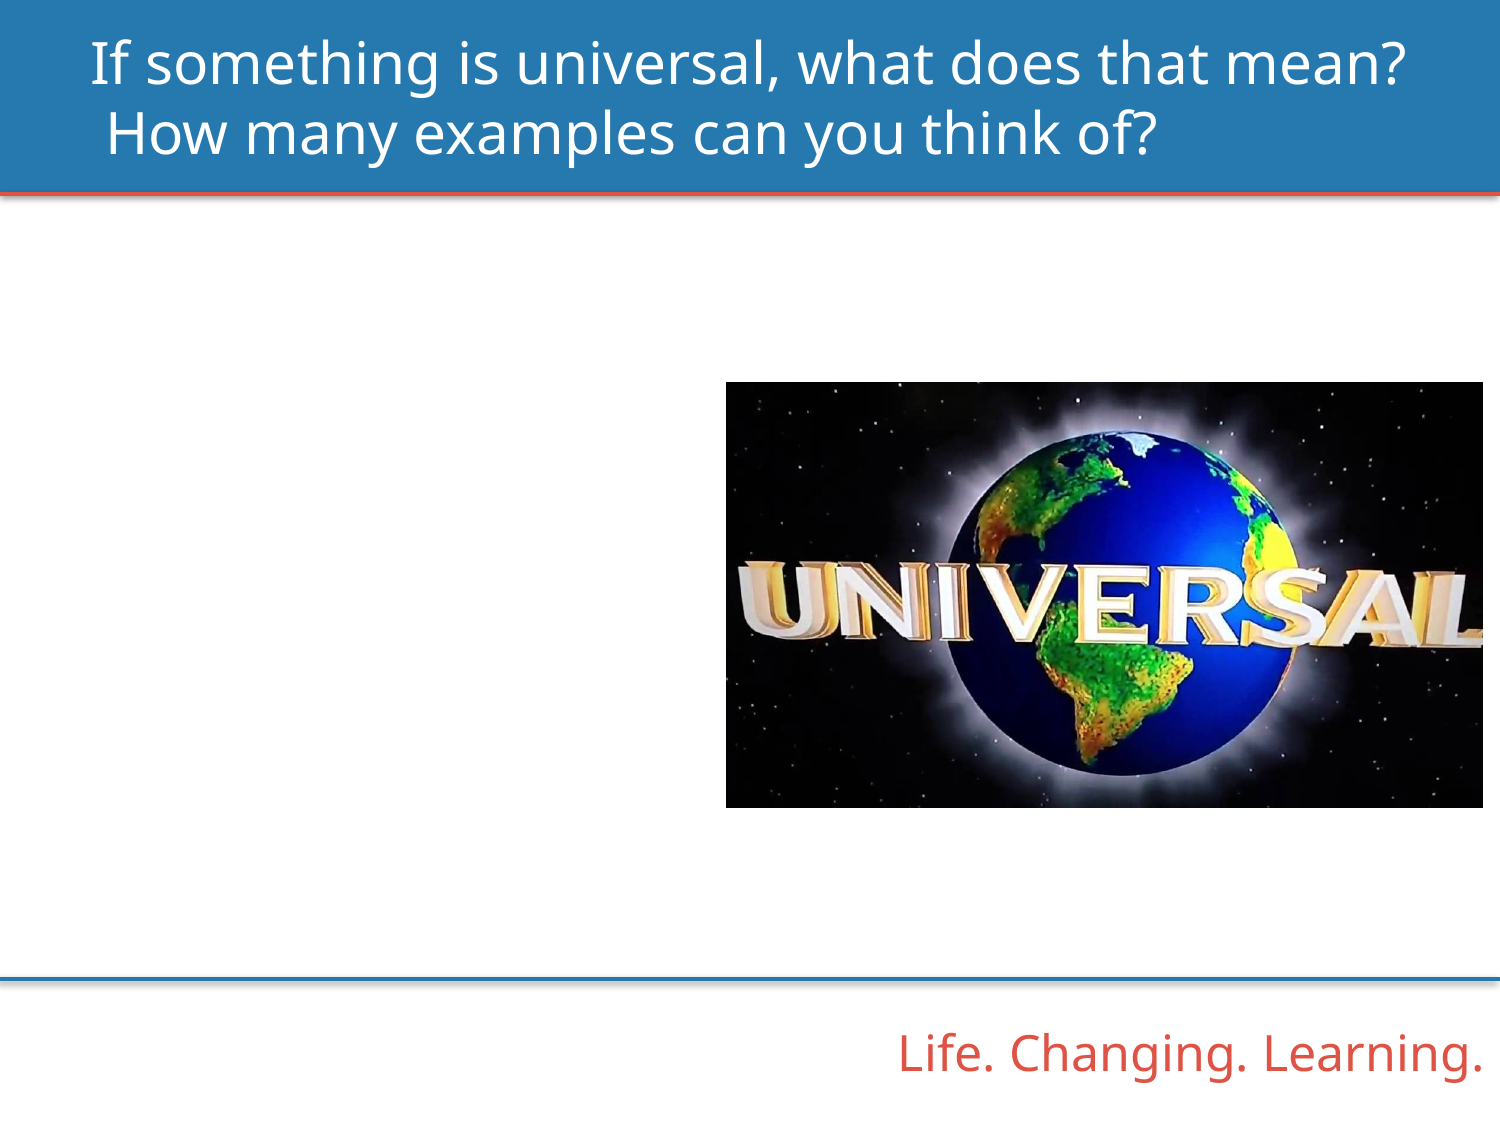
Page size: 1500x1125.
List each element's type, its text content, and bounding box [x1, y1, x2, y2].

title If something is universal, what does that mean? How many examples can you think of? [75, 16, 1425, 175]
picture [726, 382, 1483, 809]
